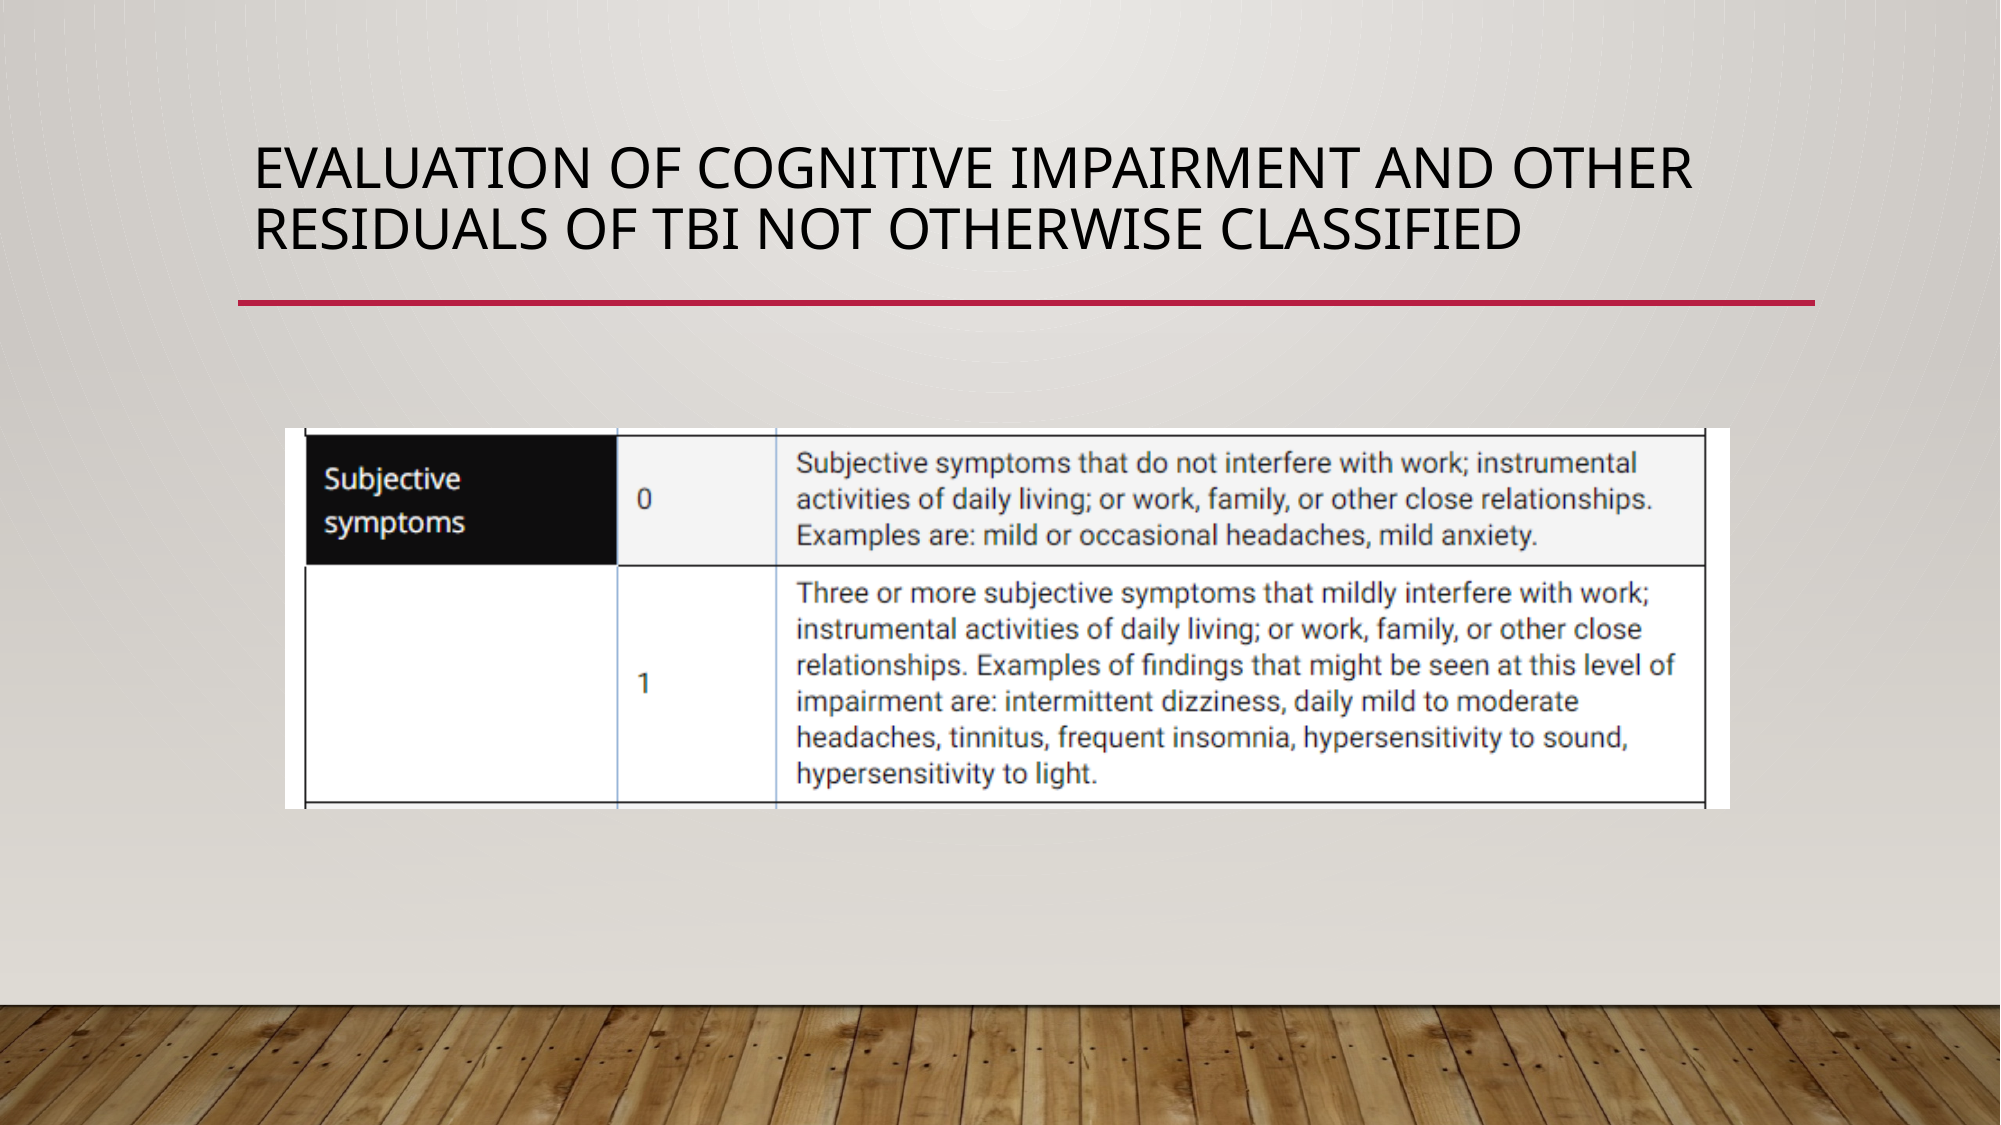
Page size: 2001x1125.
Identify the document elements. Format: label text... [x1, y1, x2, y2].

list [284, 428, 1730, 809]
picture [0, 1005, 2000, 1125]
title Evaluation of Cognitive Impairment and Other Residuals of TBI Not Otherwise Classified [238, 131, 1814, 305]
